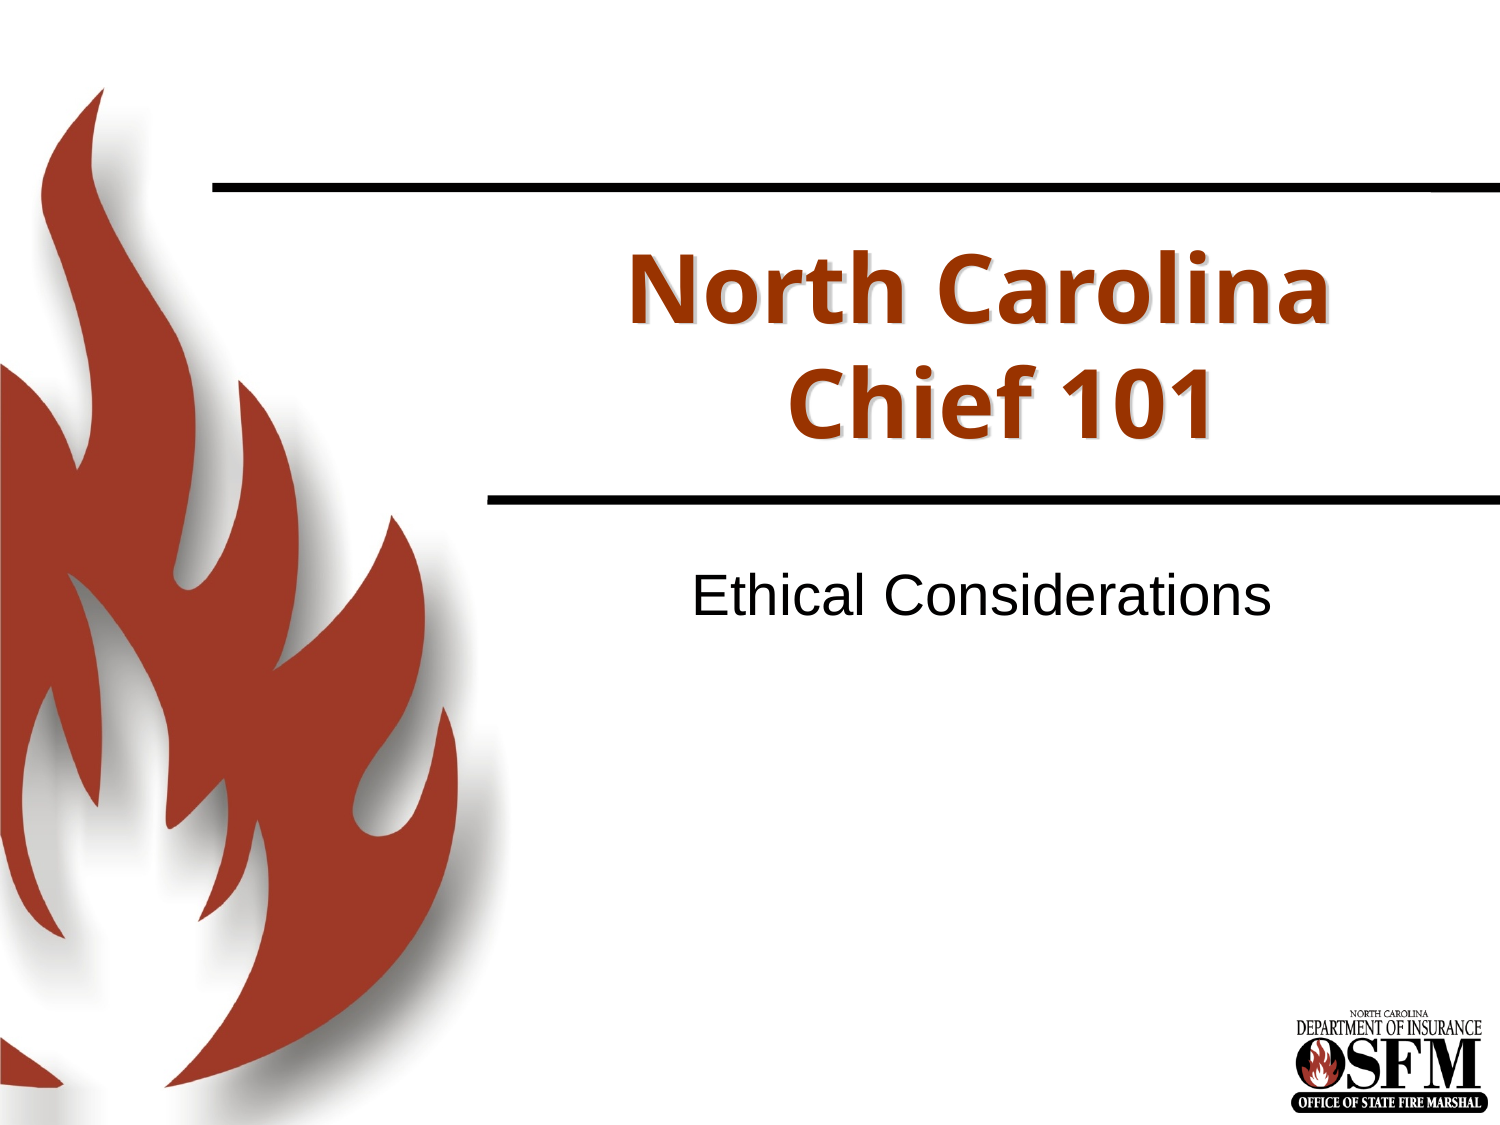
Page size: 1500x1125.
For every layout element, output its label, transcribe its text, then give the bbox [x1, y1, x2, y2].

picture [0, 87, 513, 1125]
title North Carolina Chief 101 [474, 220, 1484, 466]
subtitle Ethical Considerations [482, 549, 1483, 838]
picture [1291, 1010, 1488, 1113]
